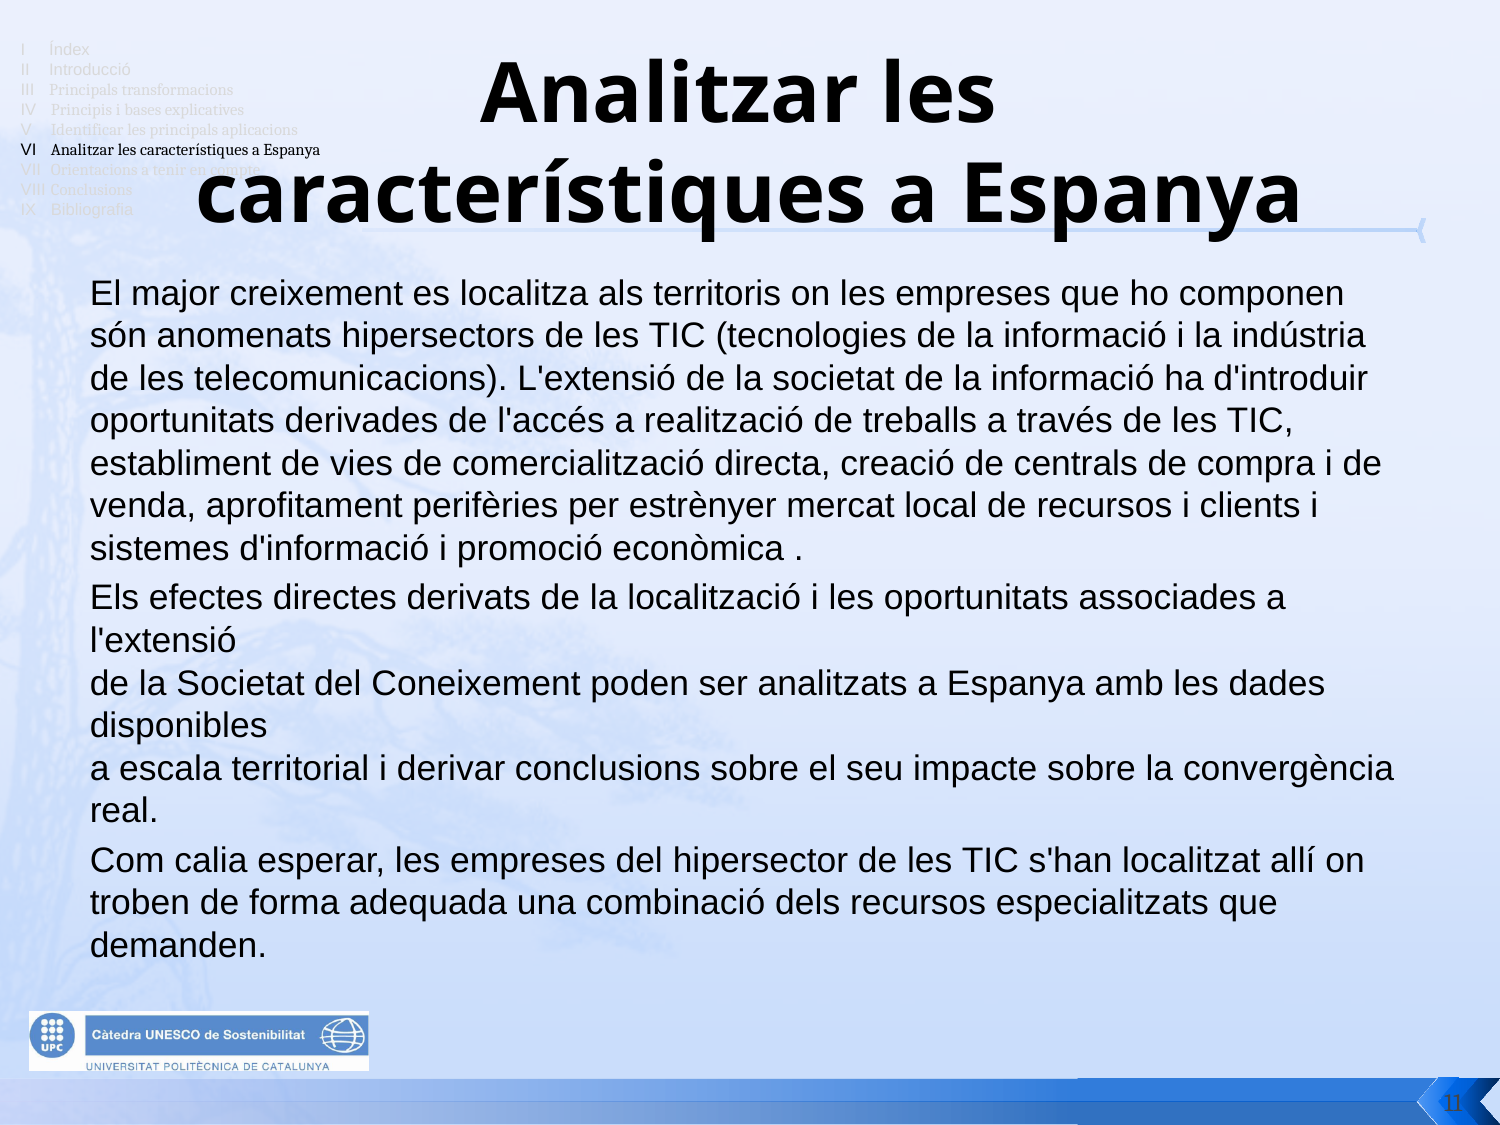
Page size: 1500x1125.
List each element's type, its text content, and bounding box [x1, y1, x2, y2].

slide_number 11 [1406, 1077, 1500, 1125]
text_box I Índex II Introducció III Principals transformacions IV Principis i bases explicatives V Identificar les principals aplicacions VI Analitzar les característiques a Espanya VII Orientacions a tenir en compte VIII Conclusions IX Bibliografia [5, 31, 526, 226]
list El major creixement es localitza als territoris on les empreses que ho componen són anomenats hipersectors de les TIC (tecnologies de la informació i la indústria de les telecomunicacions). L'extensió de la societat de la informació ha d'introduir oportunitats derivades de l'accés a realització de treballs a través de les TIC, establiment de vies de comercialització directa, creació de centrals de compra i de venda, aprofitament perifèries per estrènyer mercat local de recursos i clients i sistemes d'informació i promoció econòmica . Els efectes directes derivats de la localització i les oportunitats associades a l'extensió de la Societat del Coneixement poden ser analitzats a Espanya amb les dades disponibles a escala territorial i derivar conclusions sobre el seu impacte sobre la convergència real. Com calia esperar, les empreses del hipersector de les TIC s'han localitzat allí on troben de forma adequada una combinació dels recursos especialitzats que demanden. [75, 262, 1425, 1005]
title Analitzar les característiques a Espanya [75, 45, 1425, 233]
picture [28, 1010, 369, 1072]
